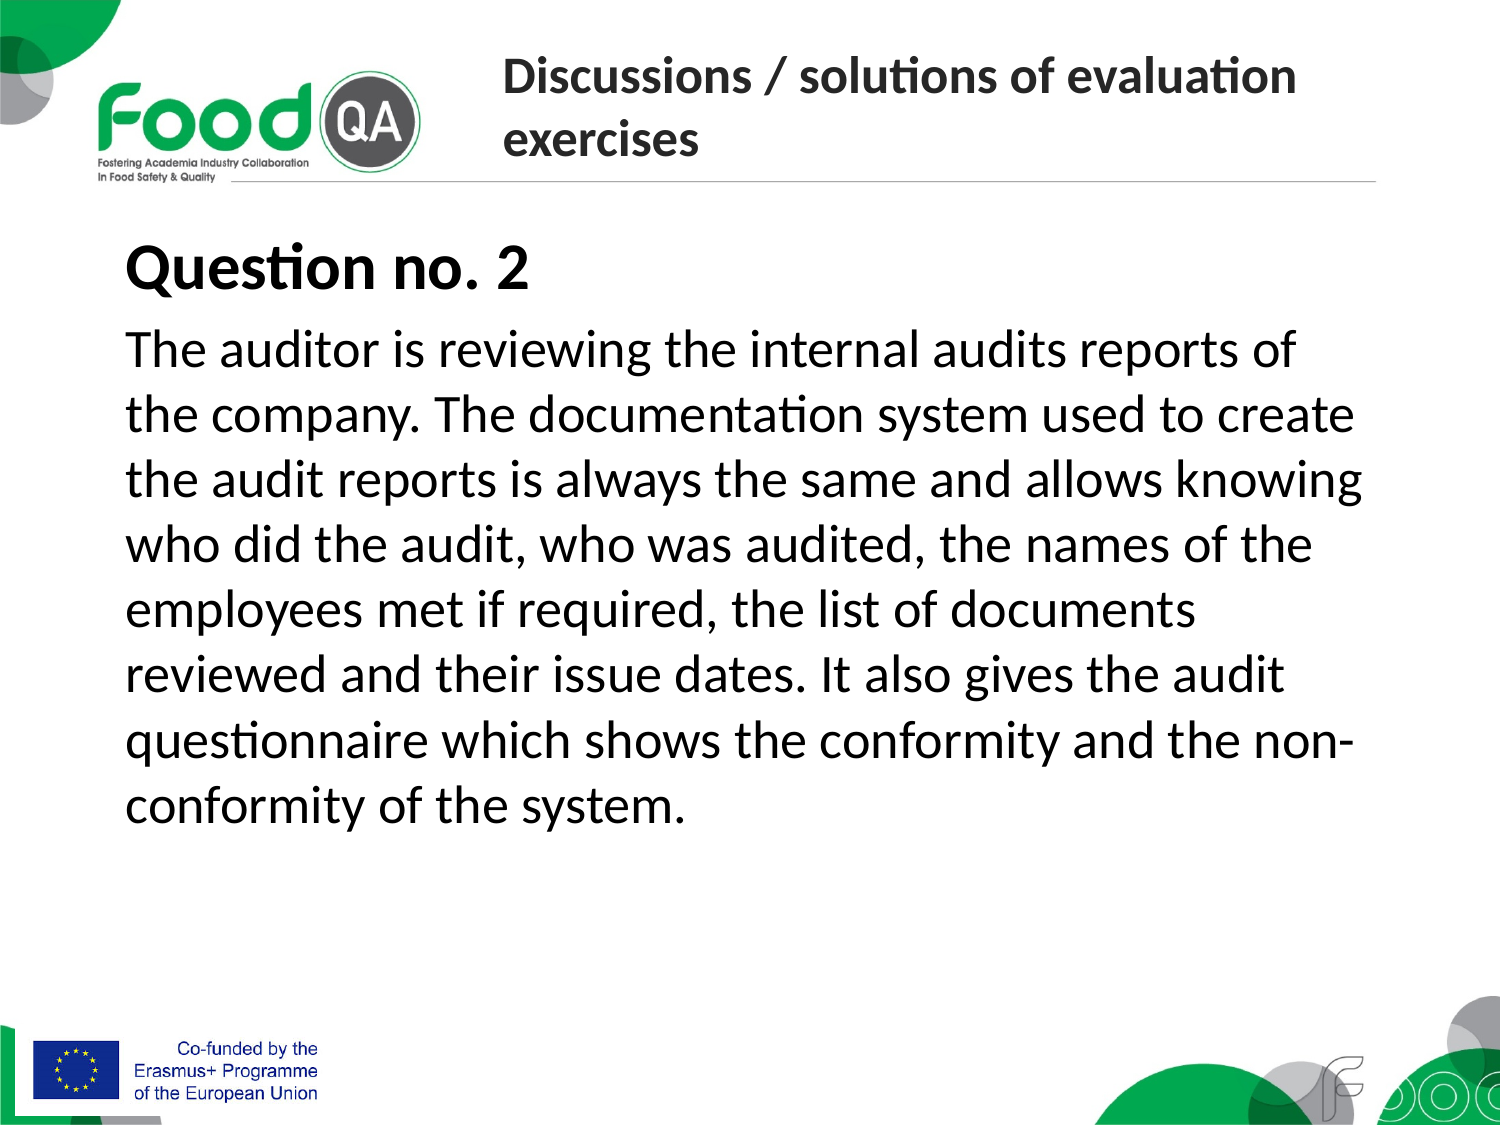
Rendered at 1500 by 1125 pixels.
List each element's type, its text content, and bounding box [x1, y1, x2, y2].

subtitle Question no. 2 The auditor is reviewing the internal audits reports of the company. The documentation system used to create the audit reports is always the same and allows knowing who did the audit, who was audited, the names of the employees met if required, the list of documents reviewed and their issue dates. It also gives the audit questionnaire which shows the conformity and the non-conformity of the system. [110, 220, 1400, 983]
picture [0, 0, 1497, 188]
picture [0, 984, 1500, 1125]
